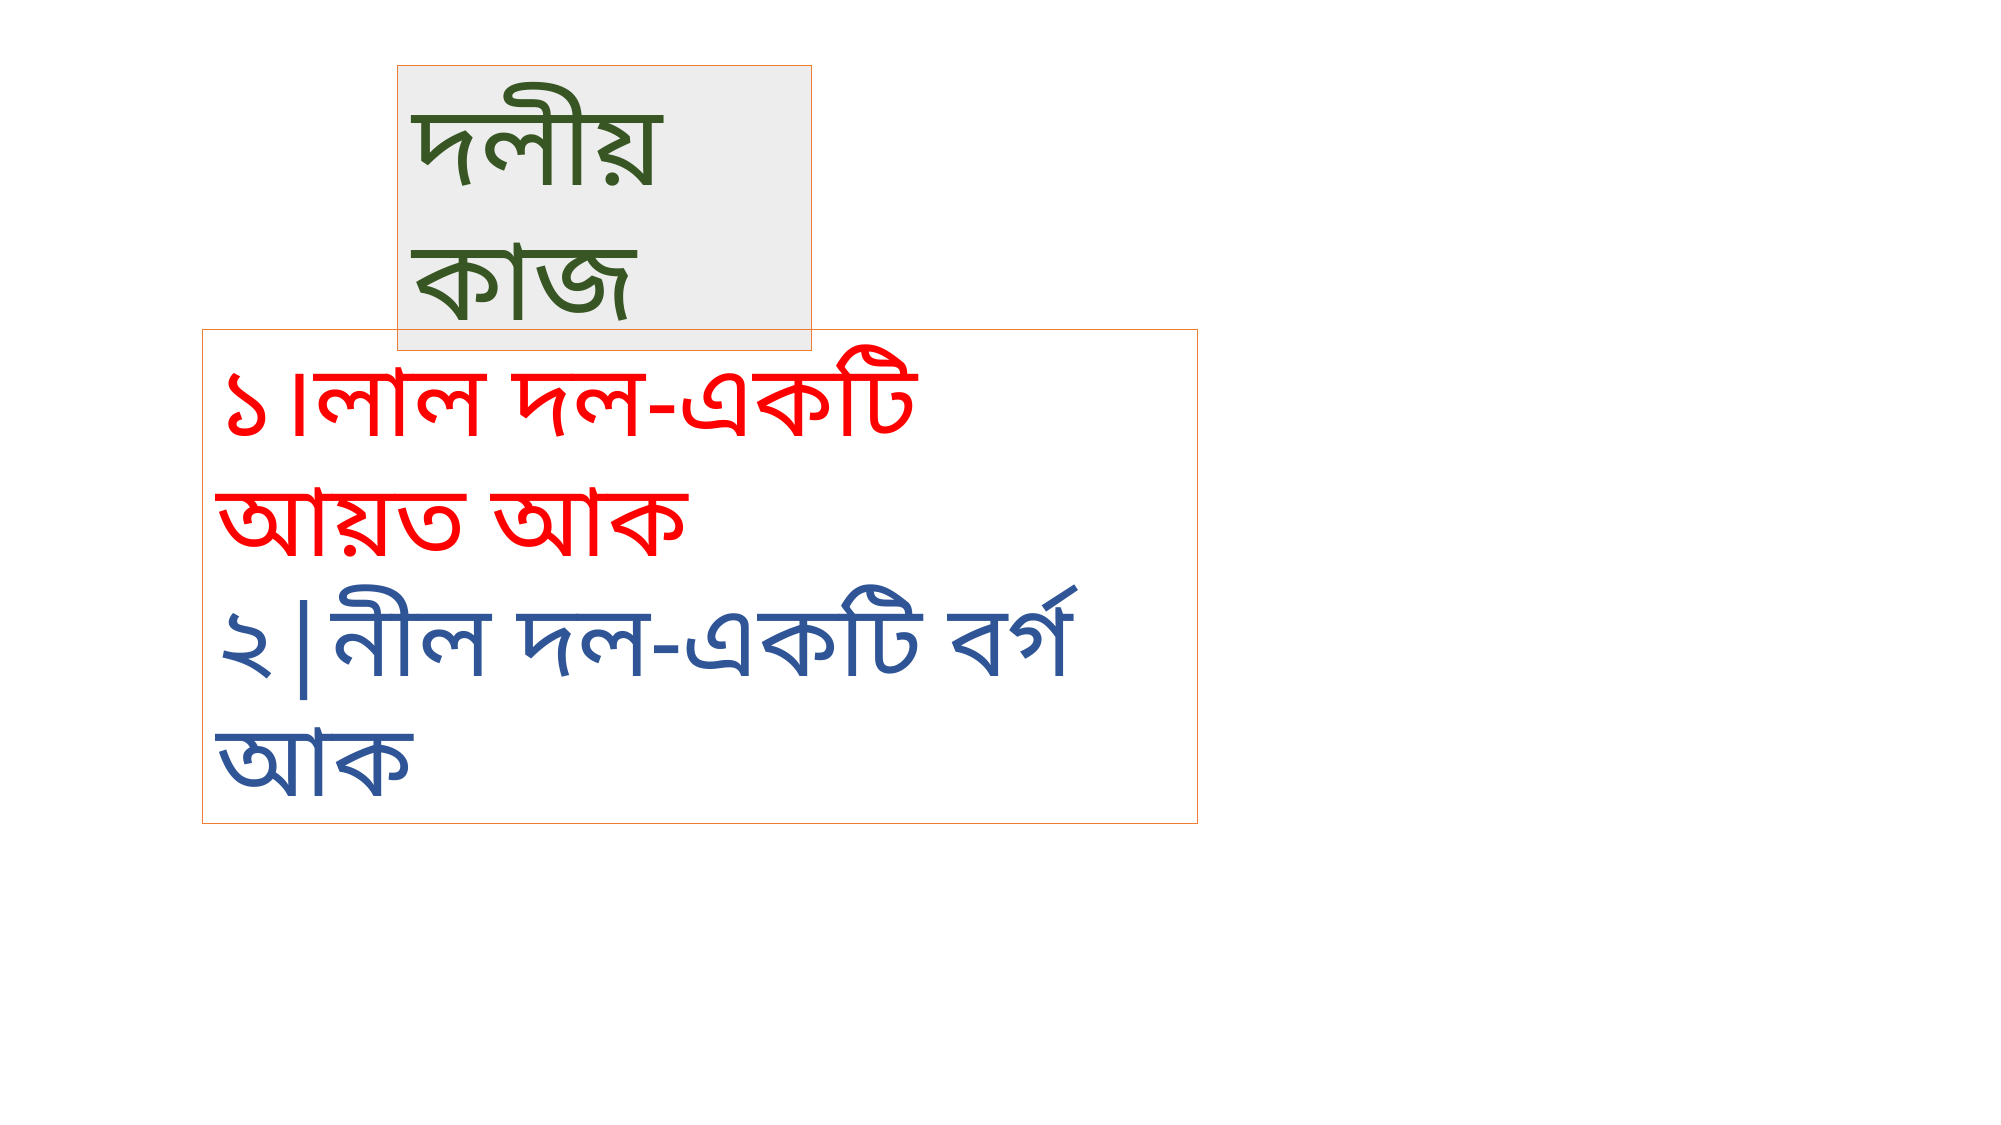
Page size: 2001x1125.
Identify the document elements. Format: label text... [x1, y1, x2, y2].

text_box ১।লাল দল-একটি আয়ত আক ২|নীল দল-একটি বর্গ আক [202, 329, 1198, 824]
text_box দলীয় কাজ [397, 65, 812, 329]
